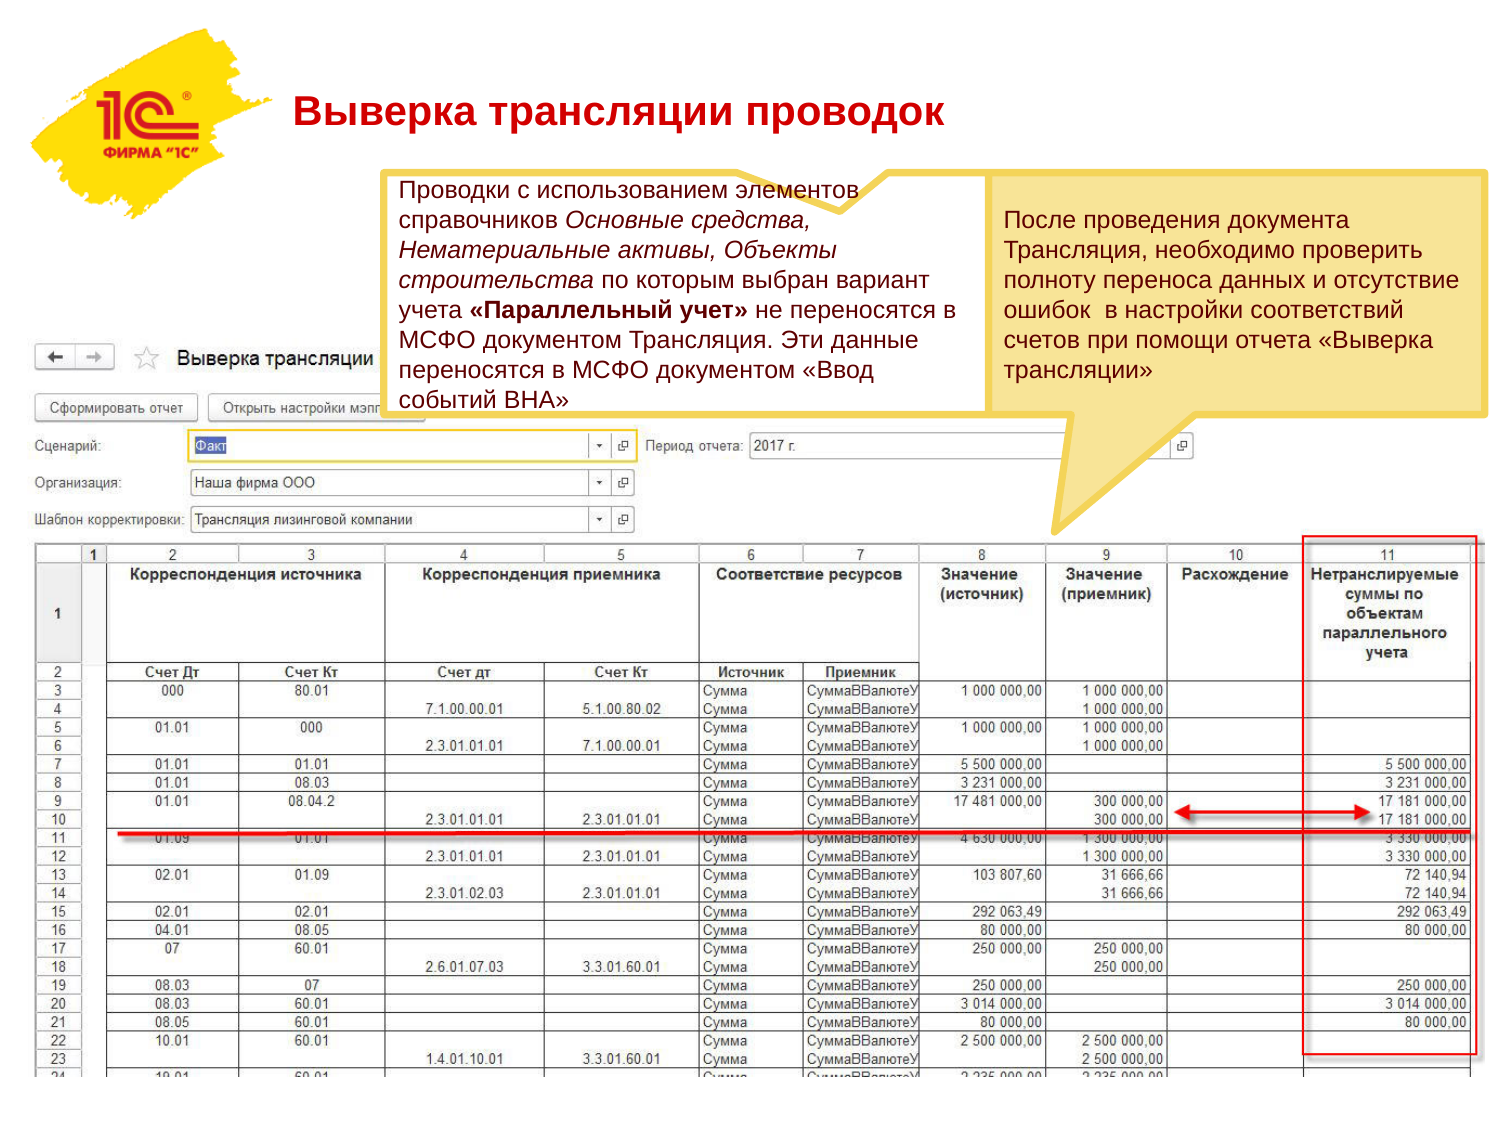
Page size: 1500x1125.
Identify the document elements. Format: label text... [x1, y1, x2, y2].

picture [23, 23, 278, 224]
text_box После проведения документа Трансляция, необходимо проверить полноту переноса данных и отсутствие ошибок в настройки соответствий счетов при помощи отчета «Выверка трансляции» [989, 172, 1485, 337]
picture [27, 337, 1485, 1077]
title Выверка трансляции проводок [277, 24, 1400, 203]
text_box Проводки с использованием элементов справочников Основные средства, Нематериальные активы, Объекты строительства по которым выбран вариант учета «Параллельный учет» не переносятся в МСФО документом Трансляция. Эти данные переносятся в МСФО документом «Ввод событий ВНА» [383, 172, 989, 336]
